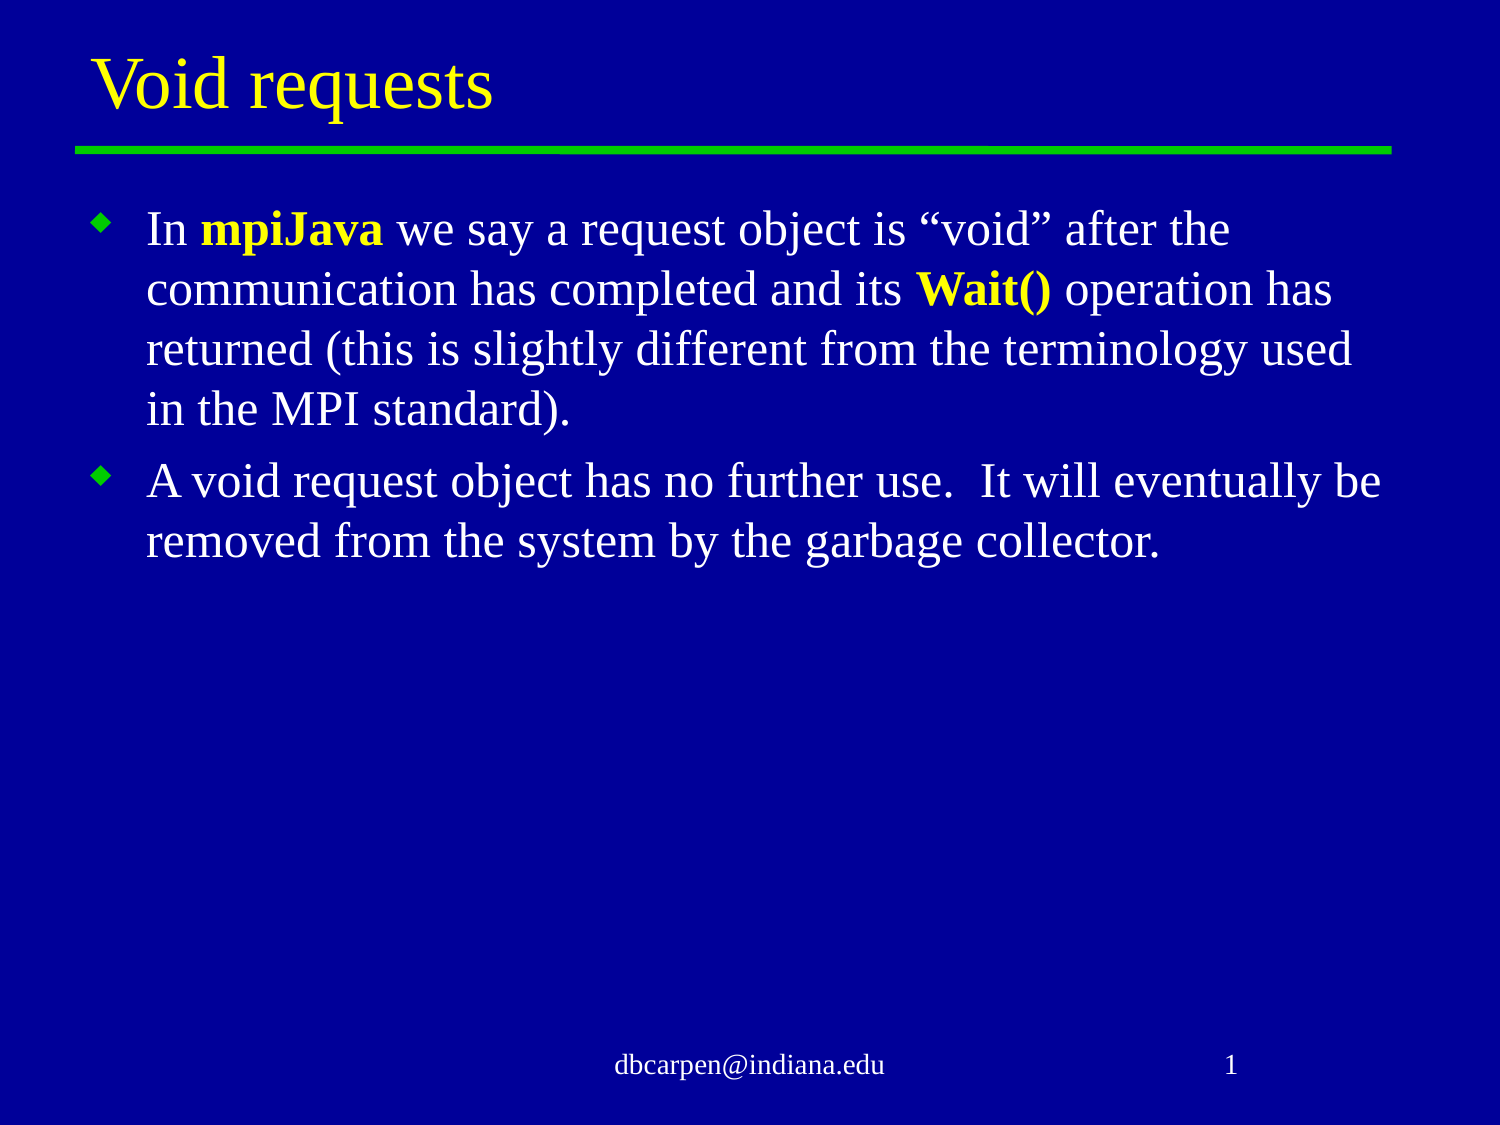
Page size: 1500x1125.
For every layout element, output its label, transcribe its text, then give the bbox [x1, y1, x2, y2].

list In mpiJava we say a request object is “void” after the communication has completed and its Wait() operation has returned (this is slightly different from the terminology used in the MPI standard). A void request object has no further use. It will eventually be removed from the system by the garbage collector. [74, 187, 1413, 1001]
title Void requests [74, 0, 1351, 132]
